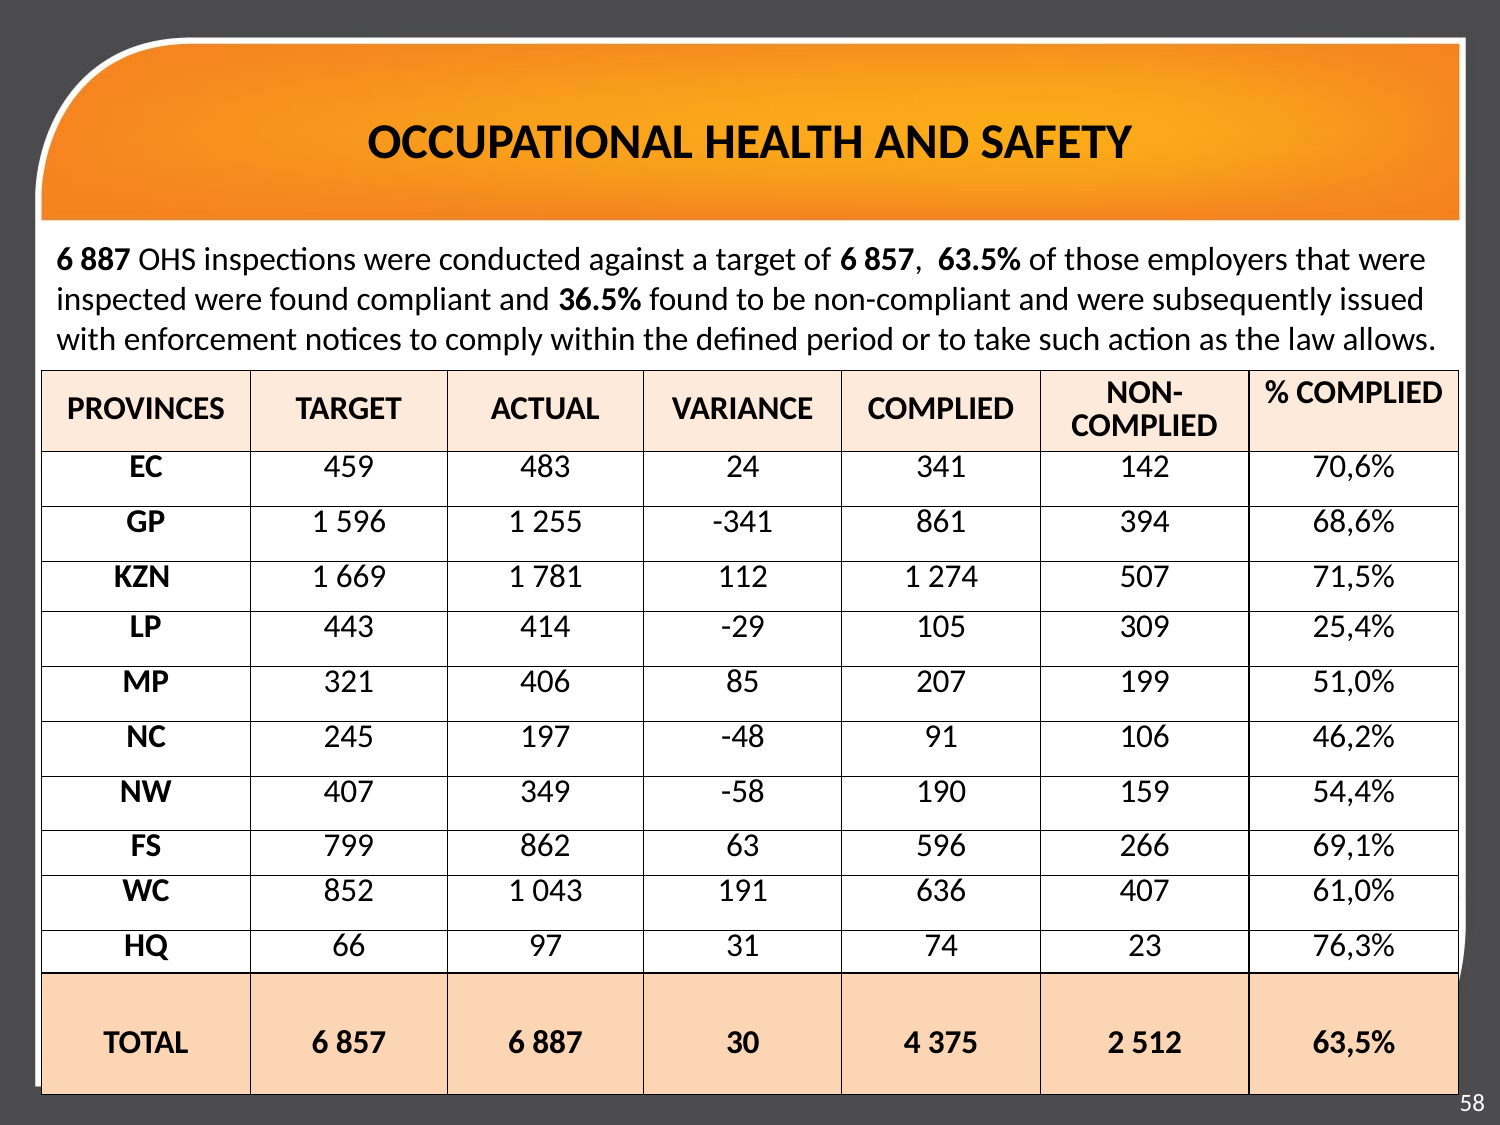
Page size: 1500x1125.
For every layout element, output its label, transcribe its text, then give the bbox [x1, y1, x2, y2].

slide_number 58 [1092, 1060, 1500, 1125]
table_cell 54,4% [1250, 777, 1458, 830]
table_cell 1 596 [251, 507, 447, 561]
table_header COMPLIED [842, 371, 1040, 451]
table_cell HQ [42, 931, 250, 972]
table_cell 406 [448, 667, 643, 721]
table_cell 321 [251, 667, 447, 721]
table_cell NW [42, 777, 250, 830]
table_header % COMPLIED [1250, 371, 1458, 451]
table_cell 142 [1041, 452, 1248, 506]
table_cell 68,6% [1250, 507, 1458, 561]
table_cell LP [42, 612, 250, 666]
table_cell 341 [842, 452, 1040, 506]
table_cell 207 [842, 667, 1040, 721]
table_cell 66 [251, 931, 447, 972]
table_cell 799 [251, 831, 447, 875]
table_cell MP [42, 667, 250, 721]
table_cell 459 [251, 452, 447, 506]
table_cell 23 [1041, 931, 1248, 972]
table_cell 74 [842, 931, 1040, 972]
table_cell 105 [842, 612, 1040, 666]
table_header NON-COMPLIED [1041, 371, 1248, 451]
table_cell 46,2% [1250, 722, 1458, 776]
table_cell 636 [842, 876, 1040, 930]
list 6 887 OHS inspections were conducted against a target of 6 857, 63.5% of those employers that were inspected were found compliant and 36.5% found to be non-compliant and were subsequently issued with enforcement notices to comply within the defined period or to take such action as the law allows. [41, 229, 1459, 370]
table_cell 1 781 [448, 562, 643, 611]
table_header ACTUAL [448, 371, 643, 451]
table_cell 394 [1041, 507, 1248, 561]
table_cell 1 274 [842, 562, 1040, 611]
table_cell 25,4% [1250, 612, 1458, 666]
table_cell 91 [842, 722, 1040, 776]
table_cell 63,5% [1250, 974, 1458, 1094]
table_cell -48 [644, 722, 841, 776]
table_cell -341 [644, 507, 841, 561]
table_cell NC [42, 722, 250, 776]
table_cell 483 [448, 452, 643, 506]
table_cell 30 [644, 974, 841, 1094]
table_cell 1 043 [448, 876, 643, 930]
table_cell 69,1% [1250, 831, 1458, 875]
table_cell 407 [251, 777, 447, 830]
table_cell WC [42, 876, 250, 930]
table_cell 112 [644, 562, 841, 611]
table_cell 349 [448, 777, 643, 830]
table_cell KZN [42, 562, 250, 611]
table_cell -58 [644, 777, 841, 830]
table_cell 1 669 [251, 562, 447, 611]
table_cell TOTAL [42, 974, 250, 1094]
table_cell 2 512 [1041, 974, 1248, 1094]
table_cell -29 [644, 612, 841, 666]
table_cell 407 [1041, 876, 1248, 930]
picture [0, 0, 1500, 1125]
table_cell 106 [1041, 722, 1248, 776]
table_header PROVINCES [42, 371, 250, 451]
table_cell 159 [1041, 777, 1248, 830]
table_cell 97 [448, 931, 643, 972]
table_cell 51,0% [1250, 667, 1458, 721]
table_cell FS [42, 831, 250, 875]
table_cell 31 [644, 931, 841, 972]
table_cell 1 255 [448, 507, 643, 561]
table_header VARIANCE [644, 371, 841, 451]
table_cell 862 [448, 831, 643, 875]
table_cell 76,3% [1250, 931, 1458, 972]
table_cell 852 [251, 876, 447, 930]
table_cell 197 [448, 722, 643, 776]
table_cell 6 887 [448, 974, 643, 1094]
table_cell 61,0% [1250, 876, 1458, 930]
table_cell 507 [1041, 562, 1248, 611]
table_cell 4 375 [842, 974, 1040, 1094]
table_cell 191 [644, 876, 841, 930]
table_cell 71,5% [1250, 562, 1458, 611]
table_header TARGET [251, 371, 447, 451]
table_cell EC [42, 452, 250, 506]
table_cell 861 [842, 507, 1040, 561]
table_cell 6 857 [251, 974, 447, 1094]
table_cell 190 [842, 777, 1040, 830]
table_cell 245 [251, 722, 447, 776]
table_cell 85 [644, 667, 841, 721]
table_cell 414 [448, 612, 643, 666]
table_cell 24 [644, 452, 841, 506]
table_cell 596 [842, 831, 1040, 875]
table_cell 63 [644, 831, 841, 875]
table_cell 309 [1041, 612, 1248, 666]
table_cell 443 [251, 612, 447, 666]
table_cell GP [42, 507, 250, 561]
title OCCUPATIONAL HEALTH AND SAFETY [74, 44, 1426, 229]
table_cell 199 [1041, 667, 1248, 721]
table_cell 70,6% [1250, 452, 1458, 506]
table_cell 266 [1041, 831, 1248, 875]
